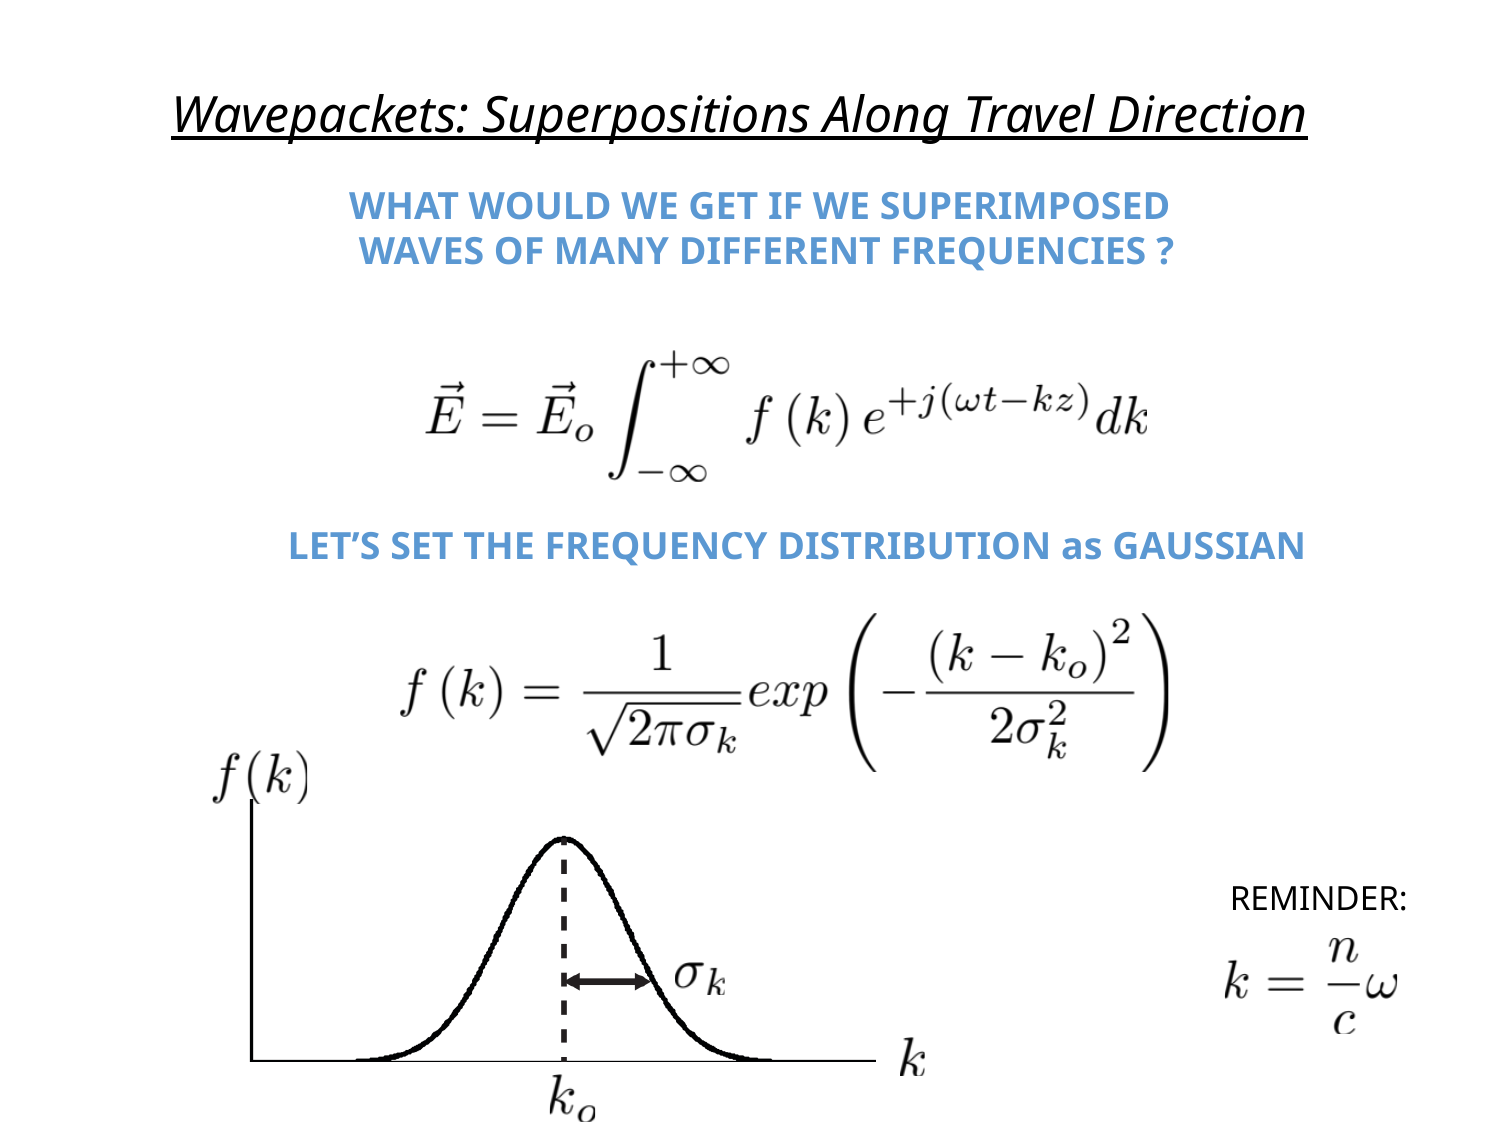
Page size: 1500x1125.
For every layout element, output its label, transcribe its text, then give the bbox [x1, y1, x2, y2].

picture [399, 612, 1169, 772]
text_box Wavepackets: Superpositions Along Travel Direction [156, 74, 1324, 150]
picture [549, 1074, 596, 1122]
picture [1224, 937, 1398, 1034]
picture [212, 749, 877, 1063]
picture [424, 349, 1148, 482]
text_box WHAT WOULD WE GET IF WE SUPERIMPOSED WAVES OF MANY DIFFERENT FREQUENCIES ? [334, 174, 1200, 280]
text_box LET’S SET THE FREQUENCY DISTRIBUTION as GAUSSIAN [272, 514, 1322, 574]
text_box REMINDER: [1215, 869, 1423, 925]
picture [899, 1036, 925, 1076]
